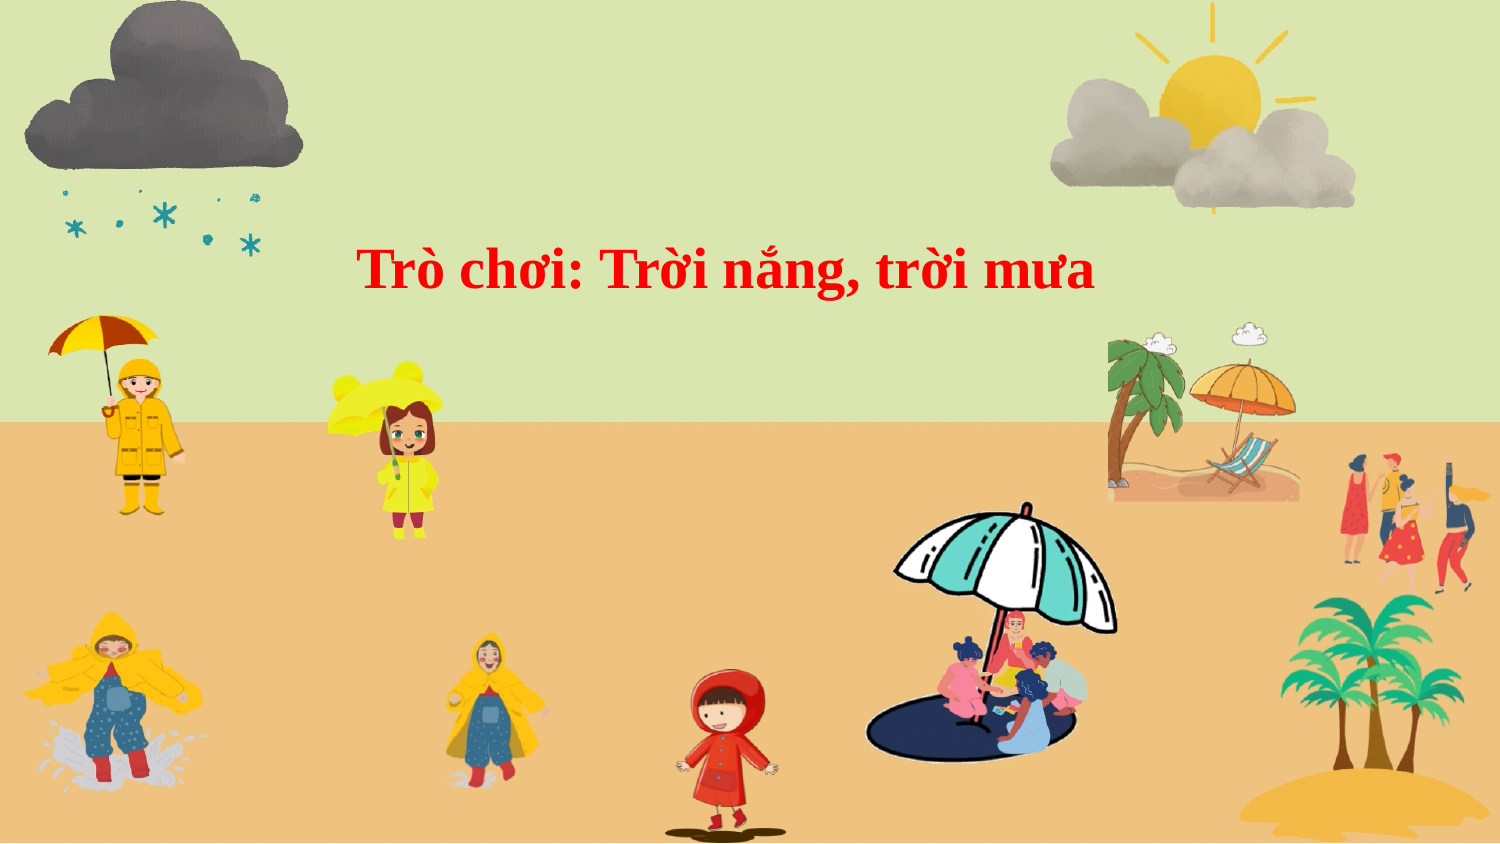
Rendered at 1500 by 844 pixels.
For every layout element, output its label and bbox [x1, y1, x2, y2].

list [0, 0, 1500, 844]
